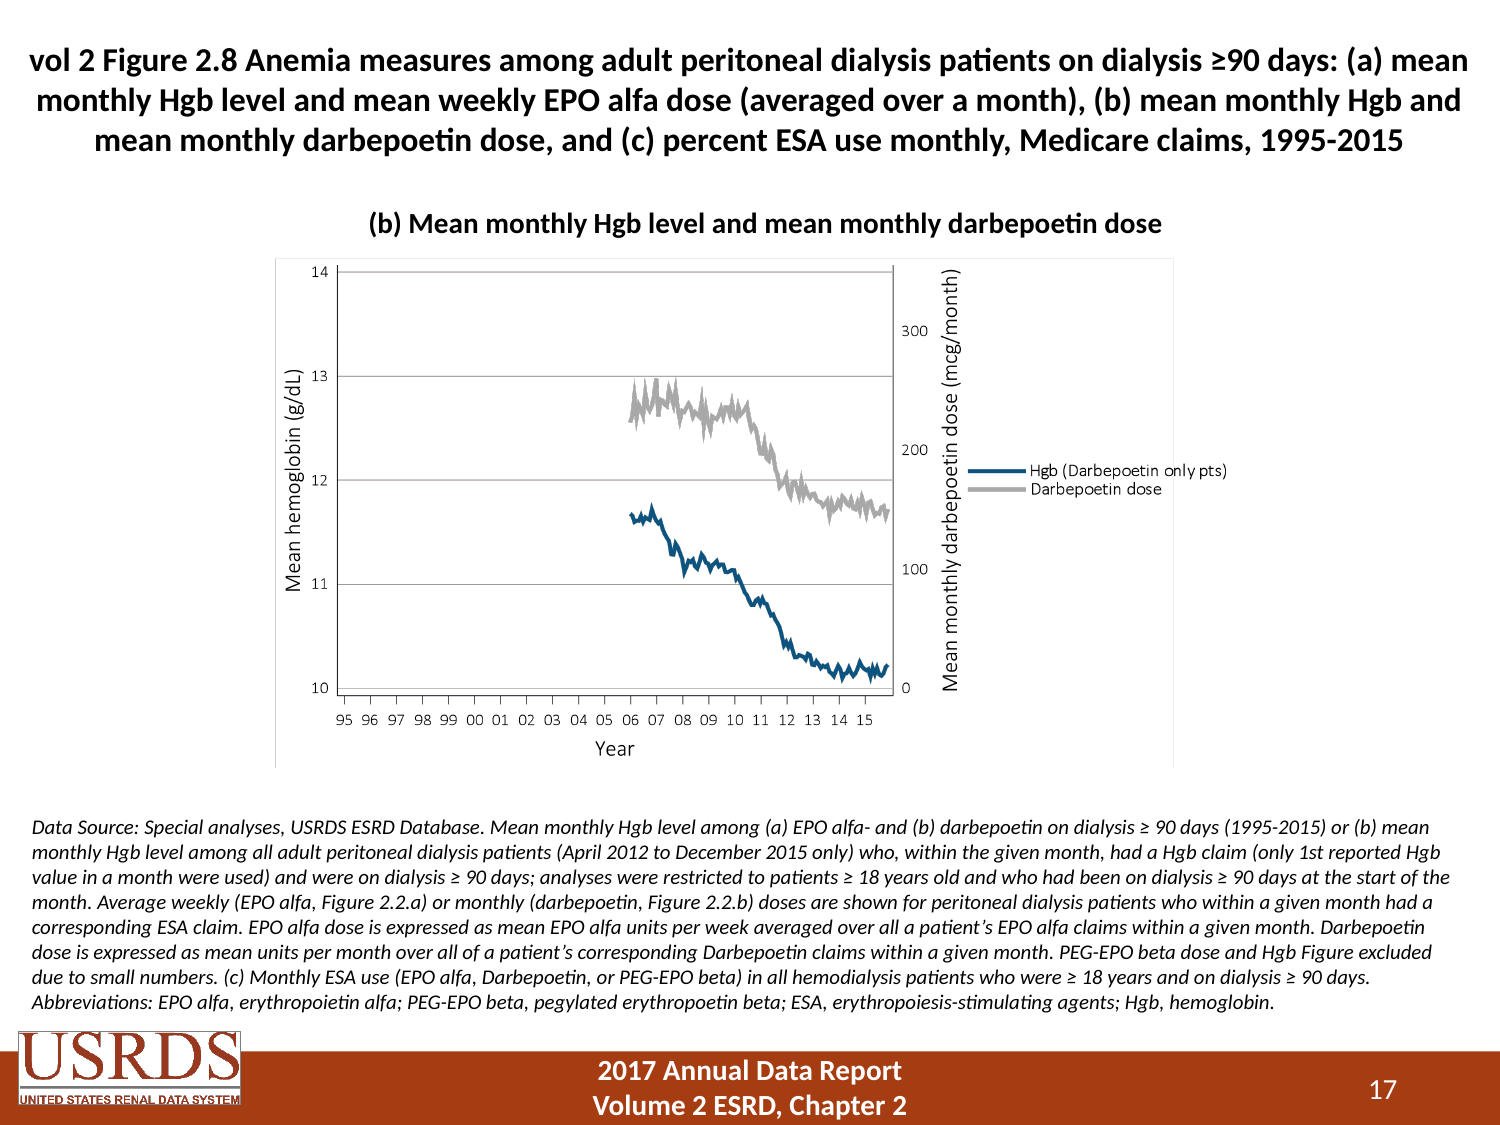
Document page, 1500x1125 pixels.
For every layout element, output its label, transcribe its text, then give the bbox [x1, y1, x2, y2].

title vol 2 Figure 2.8 Anemia measures among adult peritoneal dialysis patients on dialysis ≥90 days: (a) mean monthly Hgb level and mean weekly EPO alfa dose (averaged over a month), (b) mean monthly Hgb and mean monthly darbepoetin dose, and (c) percent ESA use monthly, Medicare claims, 1995-2015 [0, 30, 1500, 187]
text_box Data Source: Special analyses, USRDS ESRD Database. Mean monthly Hgb level among (a) EPO alfa- and (b) darbepoetin on dialysis ≥ 90 days (1995-2015) or (b) mean monthly Hgb level among all adult peritoneal dialysis patients (April 2012 to December 2015 only) who, within the given month, had a Hgb claim (only 1st reported Hgb value in a month were used) and were on dialysis ≥ 90 days; analyses were restricted to patients ≥ 18 years old and who had been on dialysis ≥ 90 days at the start of the month. Average weekly (EPO alfa, Figure 2.2.a) or monthly (darbepoetin, Figure 2.2.b) doses are shown for peritoneal dialysis patients who within a given month had a corresponding ESA claim. EPO alfa dose is expressed as mean EPO alfa units per week averaged over all a patient’s EPO alfa claims within a given month. Darbepoetin dose is expressed as mean units per month over all of a patient’s corresponding Darbepoetin claims within a given month. PEG-EPO beta dose and Hgb Figure excluded due to small numbers. (c) Monthly ESA use (EPO alfa, Darbepoetin, or PEG-EPO beta) in all hemodialysis patients who were ≥ 18 years and on dialysis ≥ 90 days. Abbreviations: EPO alfa, erythropoietin alfa; PEG-EPO beta, pegylated erythropoetin beta; ESA, erythropoiesis-stimulating agents; Hgb, hemoglobin. [17, 806, 1483, 1021]
text_box (b) Mean monthly Hgb level and mean monthly darbepoetin dose [278, 196, 1216, 247]
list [273, 257, 1226, 769]
picture [19, 1032, 240, 1104]
slide_number 17 [1262, 1062, 1413, 1108]
